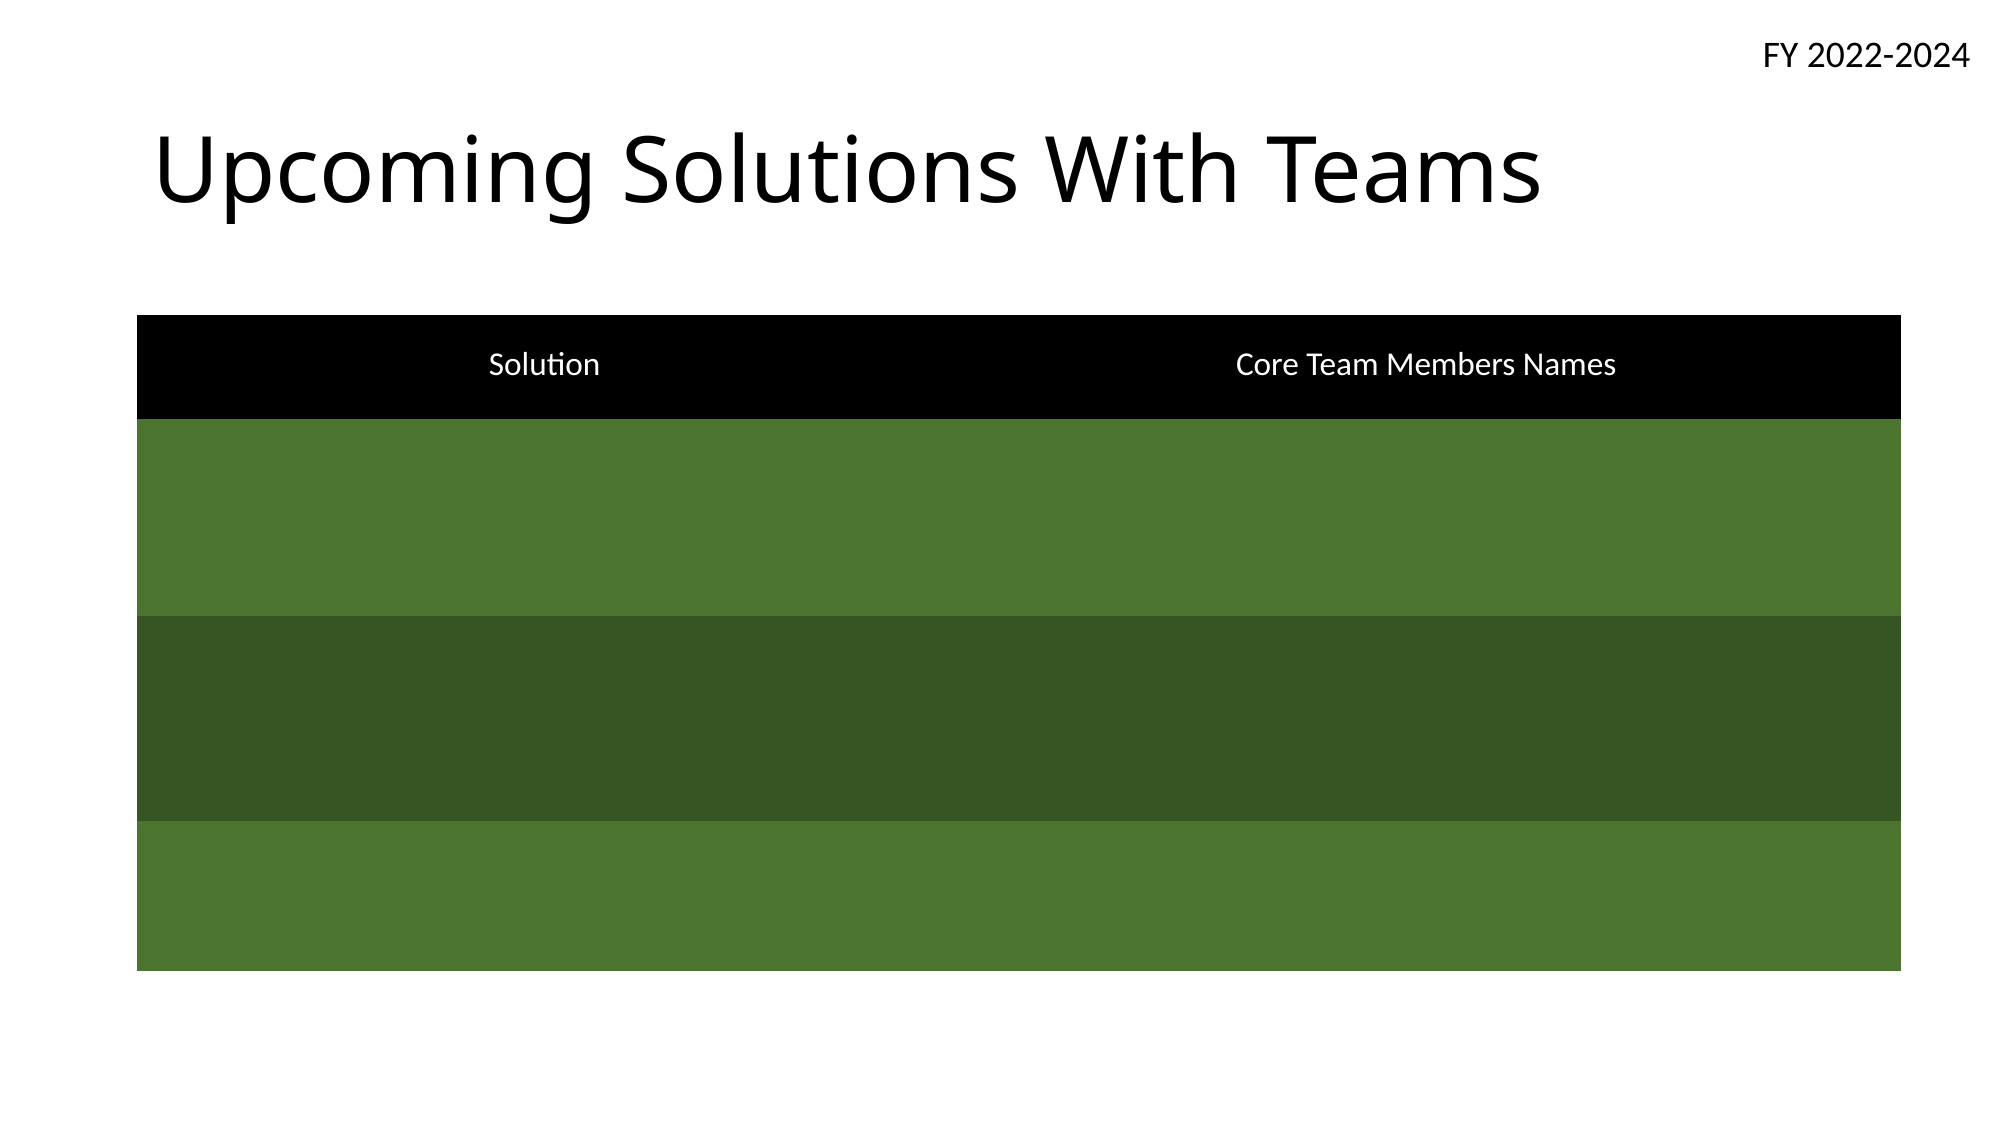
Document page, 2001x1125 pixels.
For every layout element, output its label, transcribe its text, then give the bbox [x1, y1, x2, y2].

table_cell [137, 419, 952, 616]
text_box Upcoming Solutions With Teams [137, 59, 1863, 278]
table_cell [952, 616, 1901, 821]
table_header Solution [137, 315, 952, 419]
table_cell [952, 821, 1901, 971]
table_cell [137, 821, 952, 971]
table_cell [952, 419, 1901, 616]
table_cell [137, 616, 952, 821]
table_header Core Team Members Names [952, 315, 1901, 419]
text_box FY 2022-2024 [1748, 22, 1986, 82]
